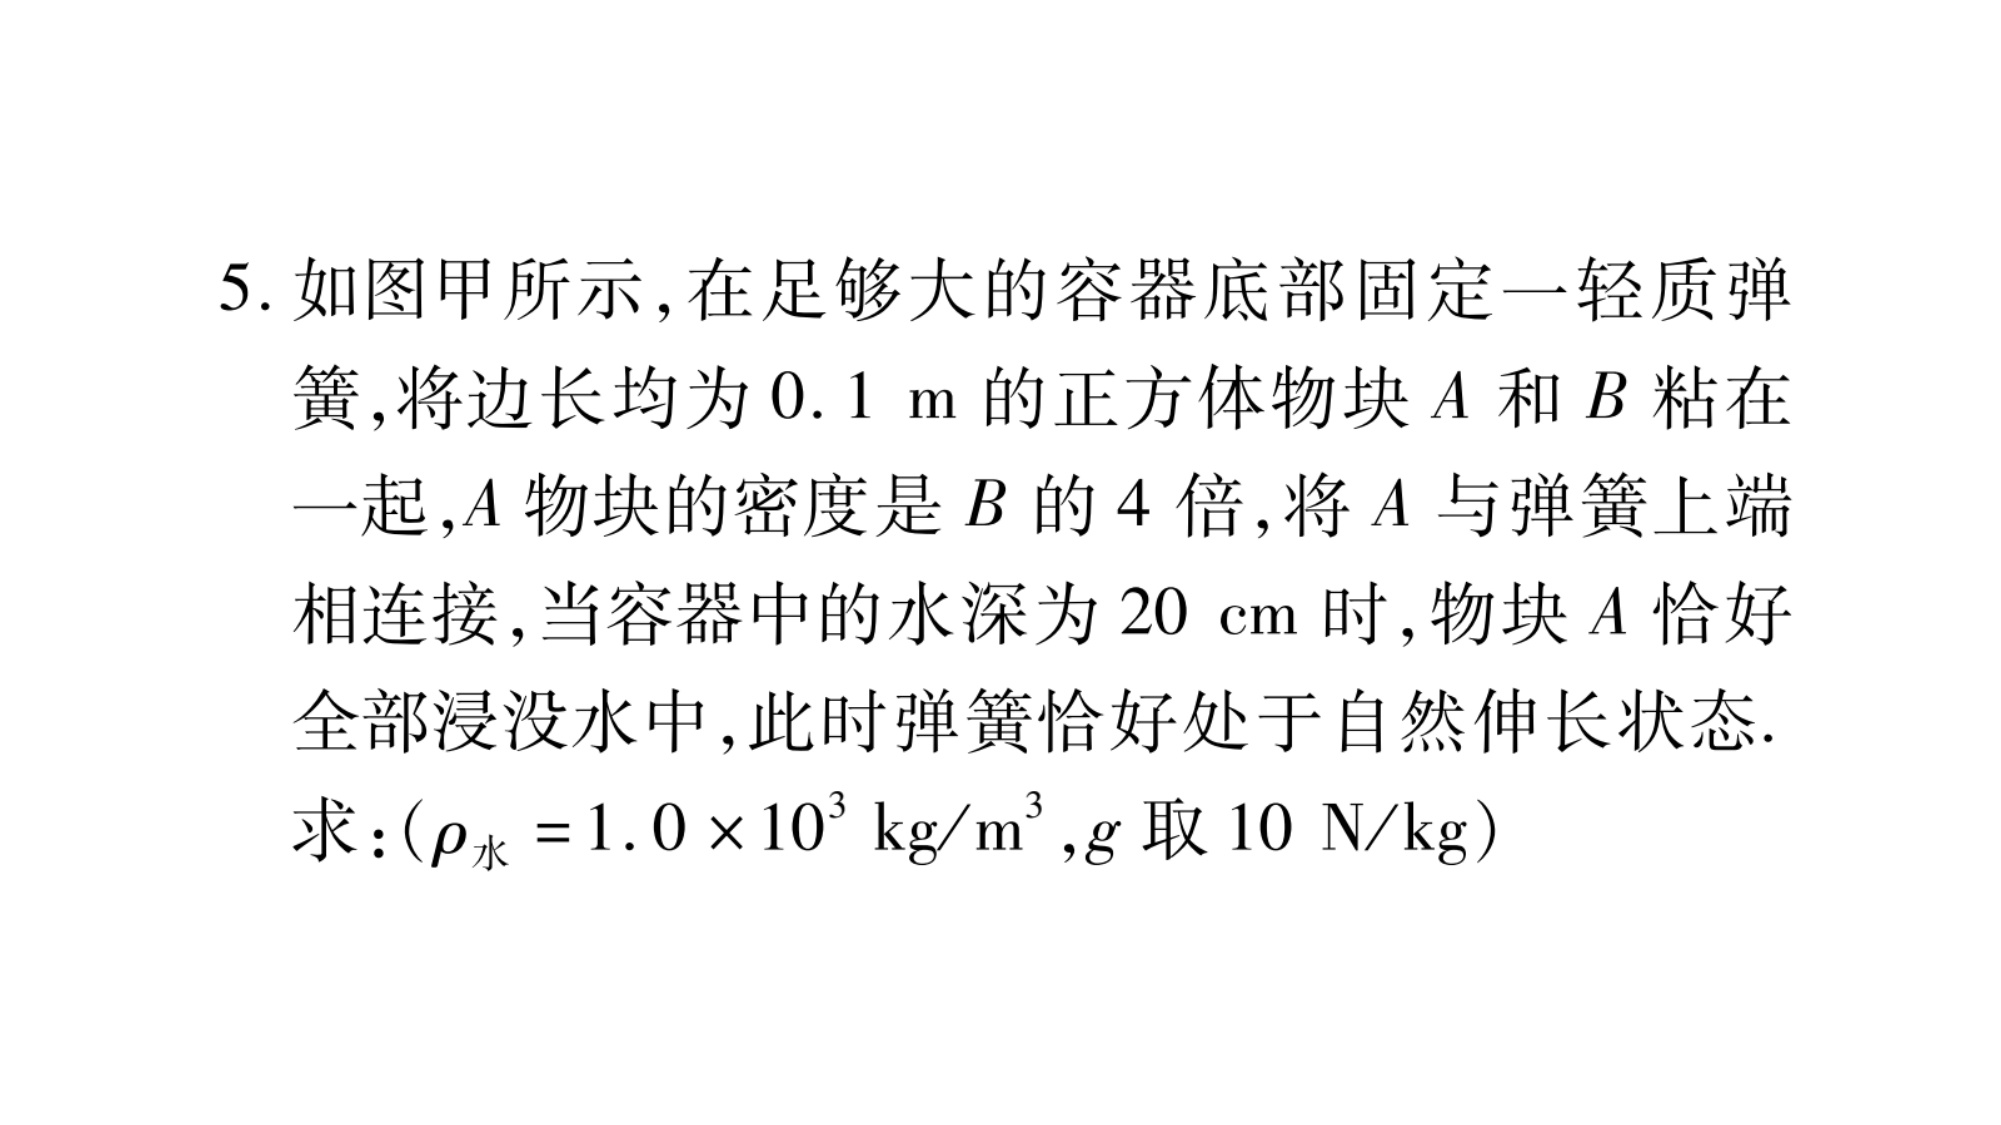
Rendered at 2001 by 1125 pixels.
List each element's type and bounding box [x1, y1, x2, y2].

picture [200, 246, 1800, 879]
